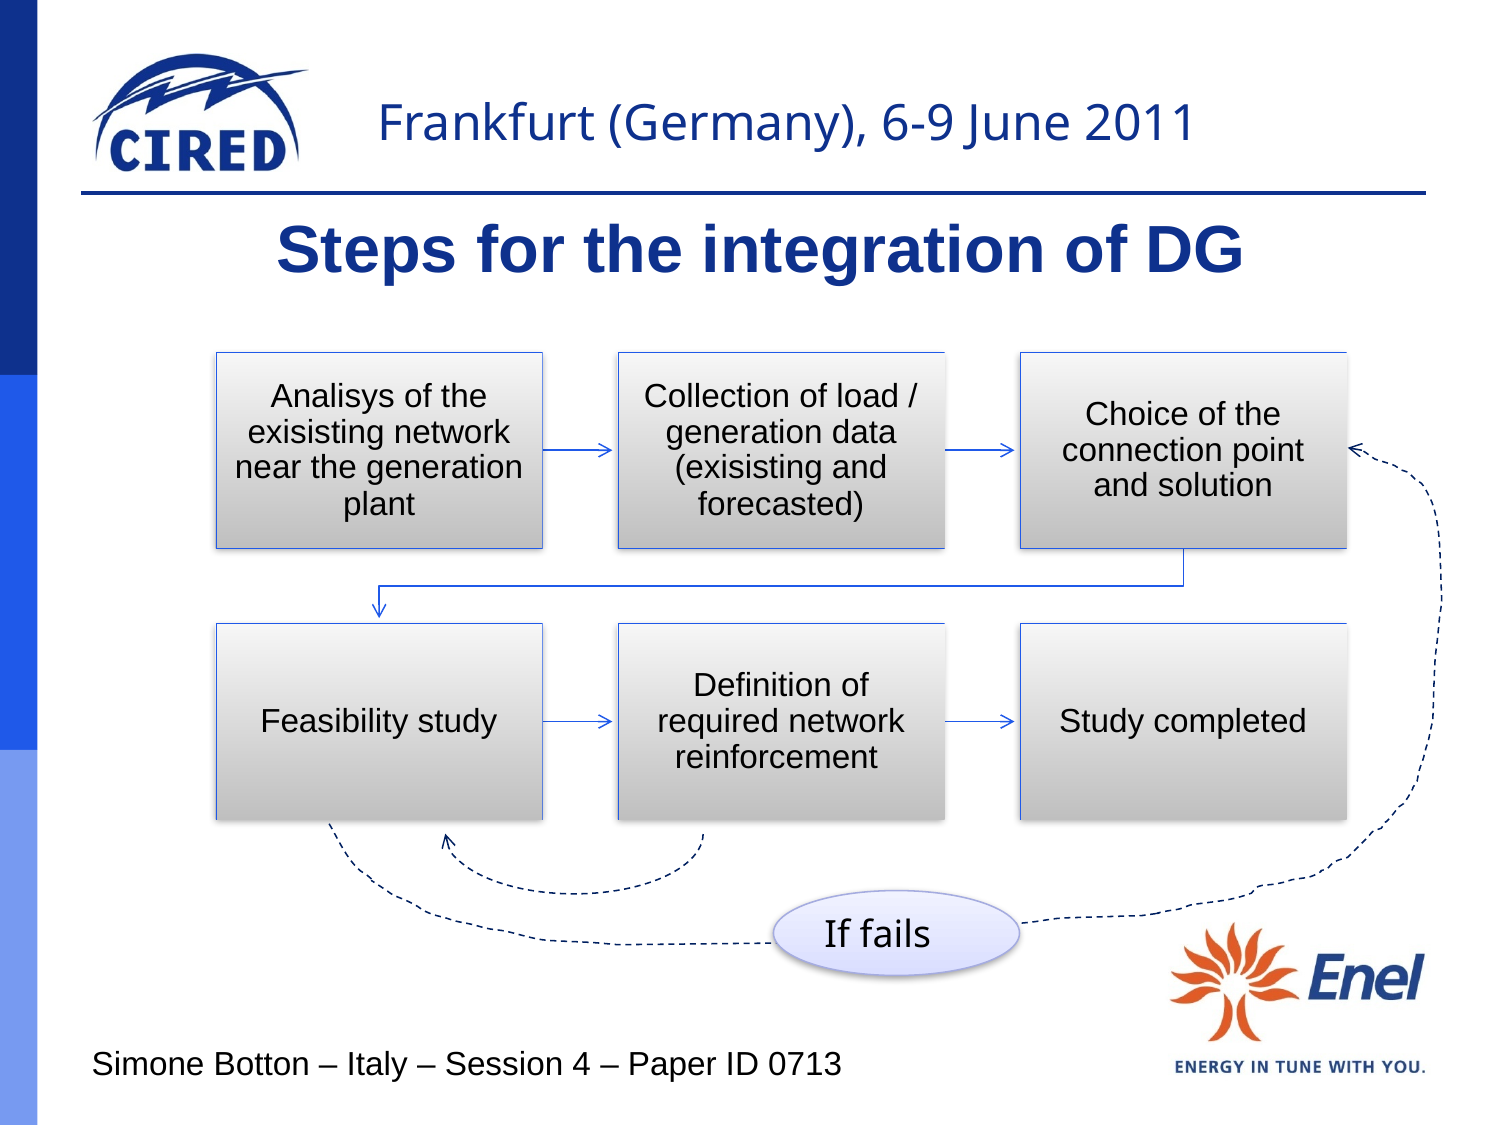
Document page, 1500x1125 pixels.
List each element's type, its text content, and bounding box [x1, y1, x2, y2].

text_box [1353, 443, 1442, 853]
picture [1134, 899, 1459, 1094]
text_box If fails [793, 957, 1000, 977]
text_box Steps for the integration of DG [88, 207, 1436, 295]
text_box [214, 222, 1348, 950]
text_box Simone Botton – Italy – Session 4 – Paper ID 0713 [76, 1034, 1129, 1090]
picture [92, 53, 309, 172]
